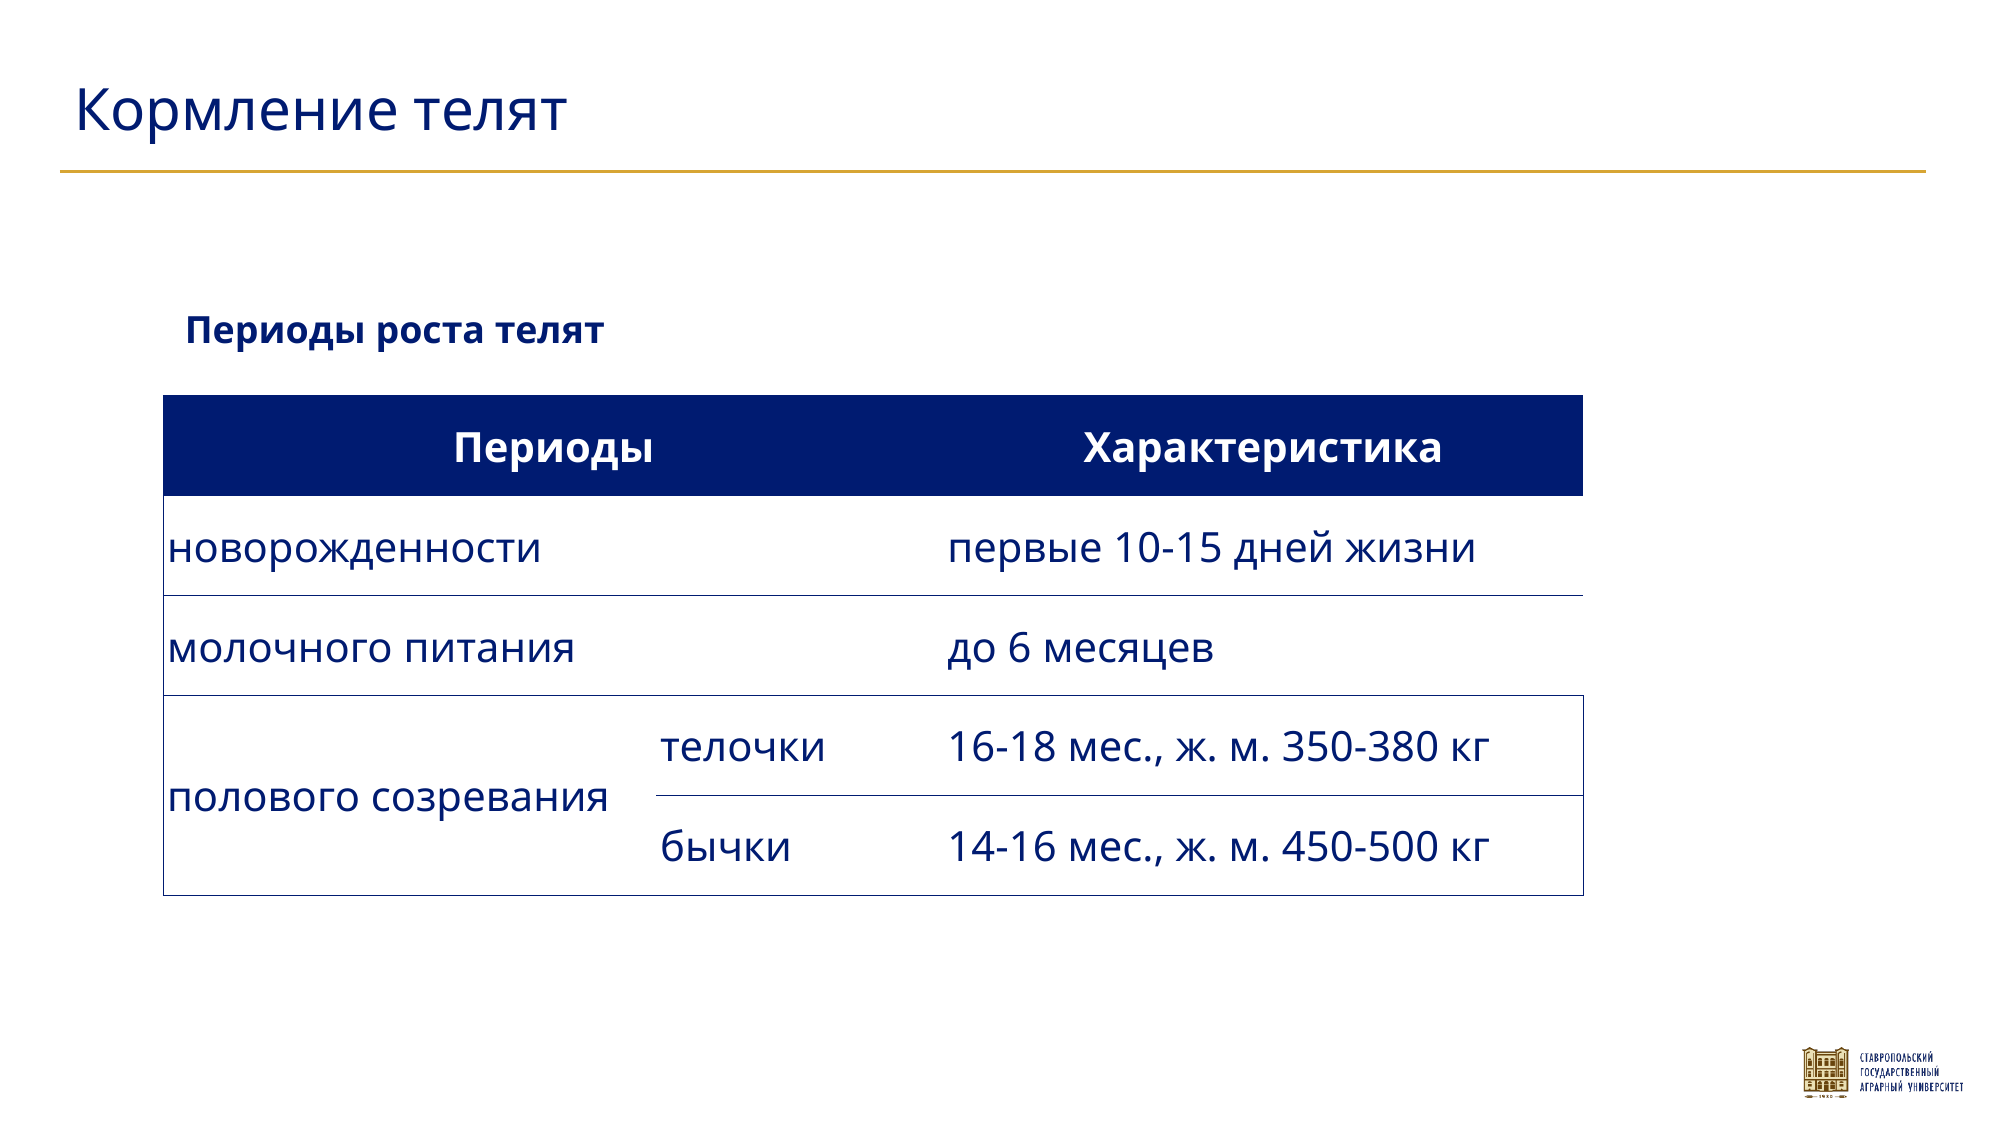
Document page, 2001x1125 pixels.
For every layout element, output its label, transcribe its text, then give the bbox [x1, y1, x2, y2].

table_cell новорожденности [164, 496, 944, 595]
table_cell полового созревания [164, 696, 656, 895]
table_cell 16-18 мес., ж. м. 350-380 кг [944, 696, 1583, 795]
text_box Периоды роста телят [170, 298, 1582, 359]
table_cell бычки [656, 796, 944, 895]
table_cell первые 10-15 дней жизни [944, 496, 1583, 595]
table_cell до 6 месяцев [944, 596, 1583, 695]
picture [1802, 1047, 1963, 1098]
table_cell 14-16 мес., ж. м. 450-500 кг [944, 796, 1583, 895]
table_cell телочки [656, 696, 944, 795]
table_header Характеристика [944, 396, 1583, 495]
table_header Периоды [164, 396, 944, 495]
table_cell молочного питания [164, 596, 944, 695]
list Кормление телят [59, 67, 1926, 158]
